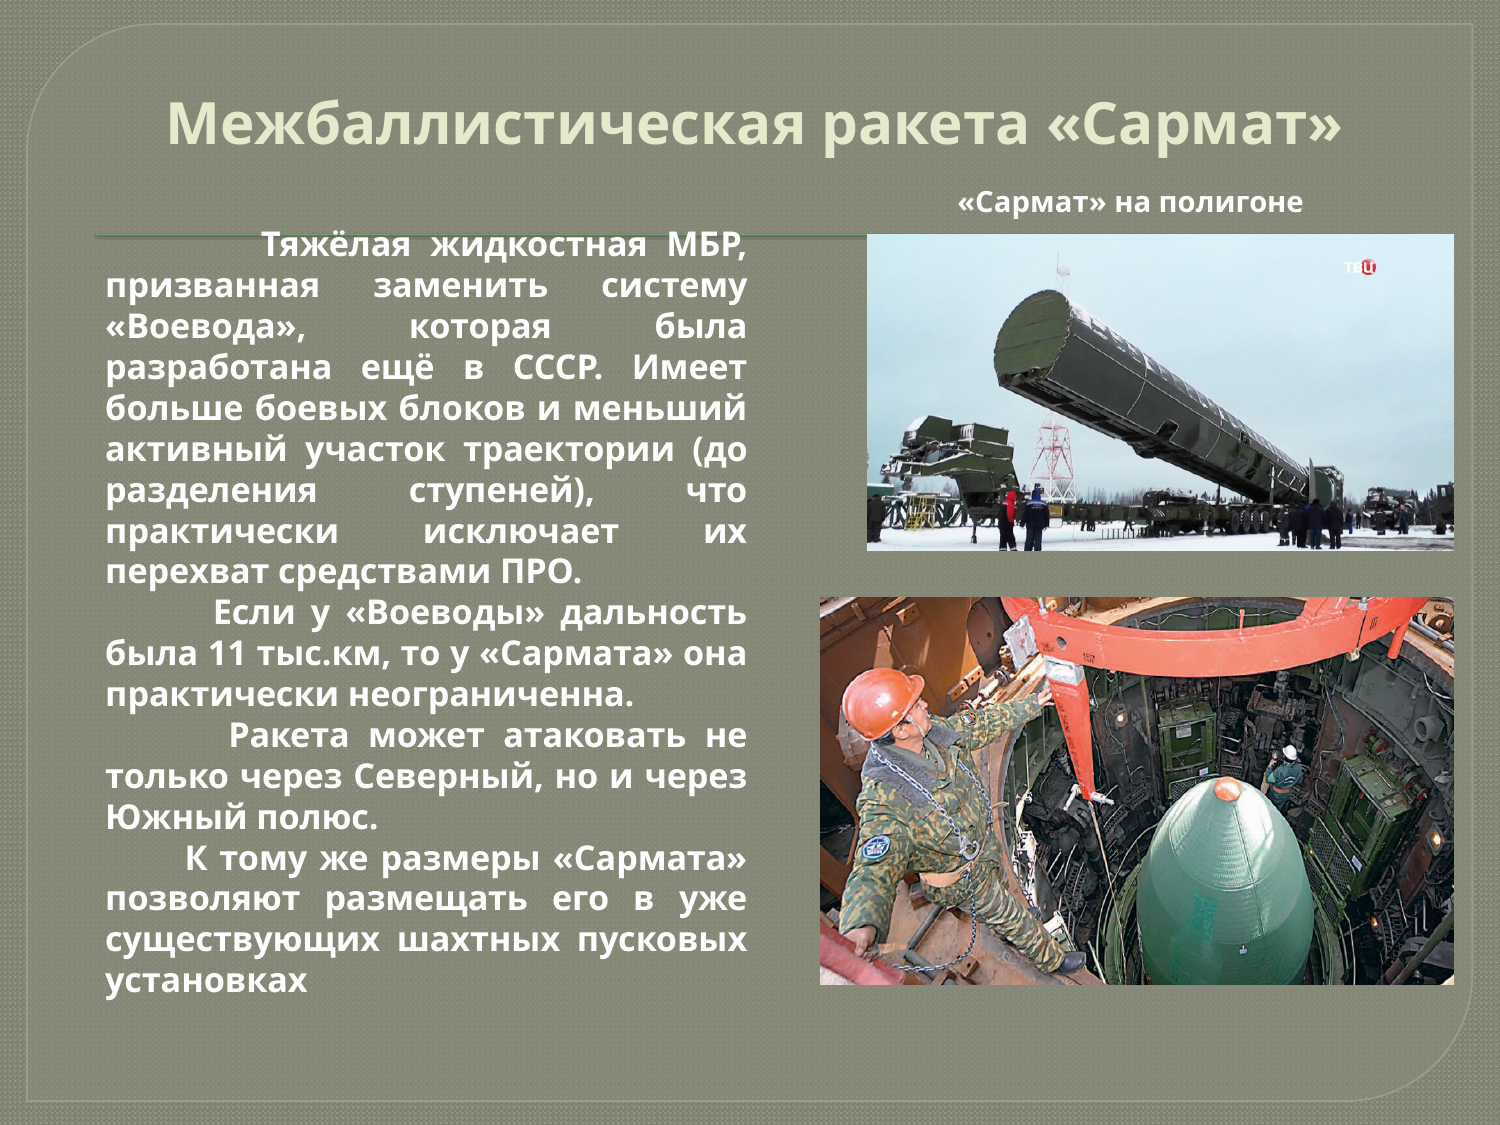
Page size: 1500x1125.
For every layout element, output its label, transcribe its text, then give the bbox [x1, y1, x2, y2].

list Тяжёлая жидкостная МБР, призванная заменить систему «Воевода», которая была разработана ещё в СССР. Имеет больше боевых блоков и меньший активный участок траектории (до разделения ступеней), что практически исключает их перехват средствами ПРО. Если у «Воеводы» дальность была 11 тыс.км, то у «Сармата» она практически неограниченна. Ракета может атаковать не только через Северный, но и через Южный полюс. К тому же размеры «Сармата» позволяют размещать его в уже существующих шахтных пусковых установках [46, 210, 762, 1024]
picture [820, 597, 1454, 985]
picture [866, 234, 1454, 551]
title Межбаллистическая ракета «Сармат» [75, 41, 1425, 164]
list «Сармат» на полигоне [762, 175, 1425, 1090]
